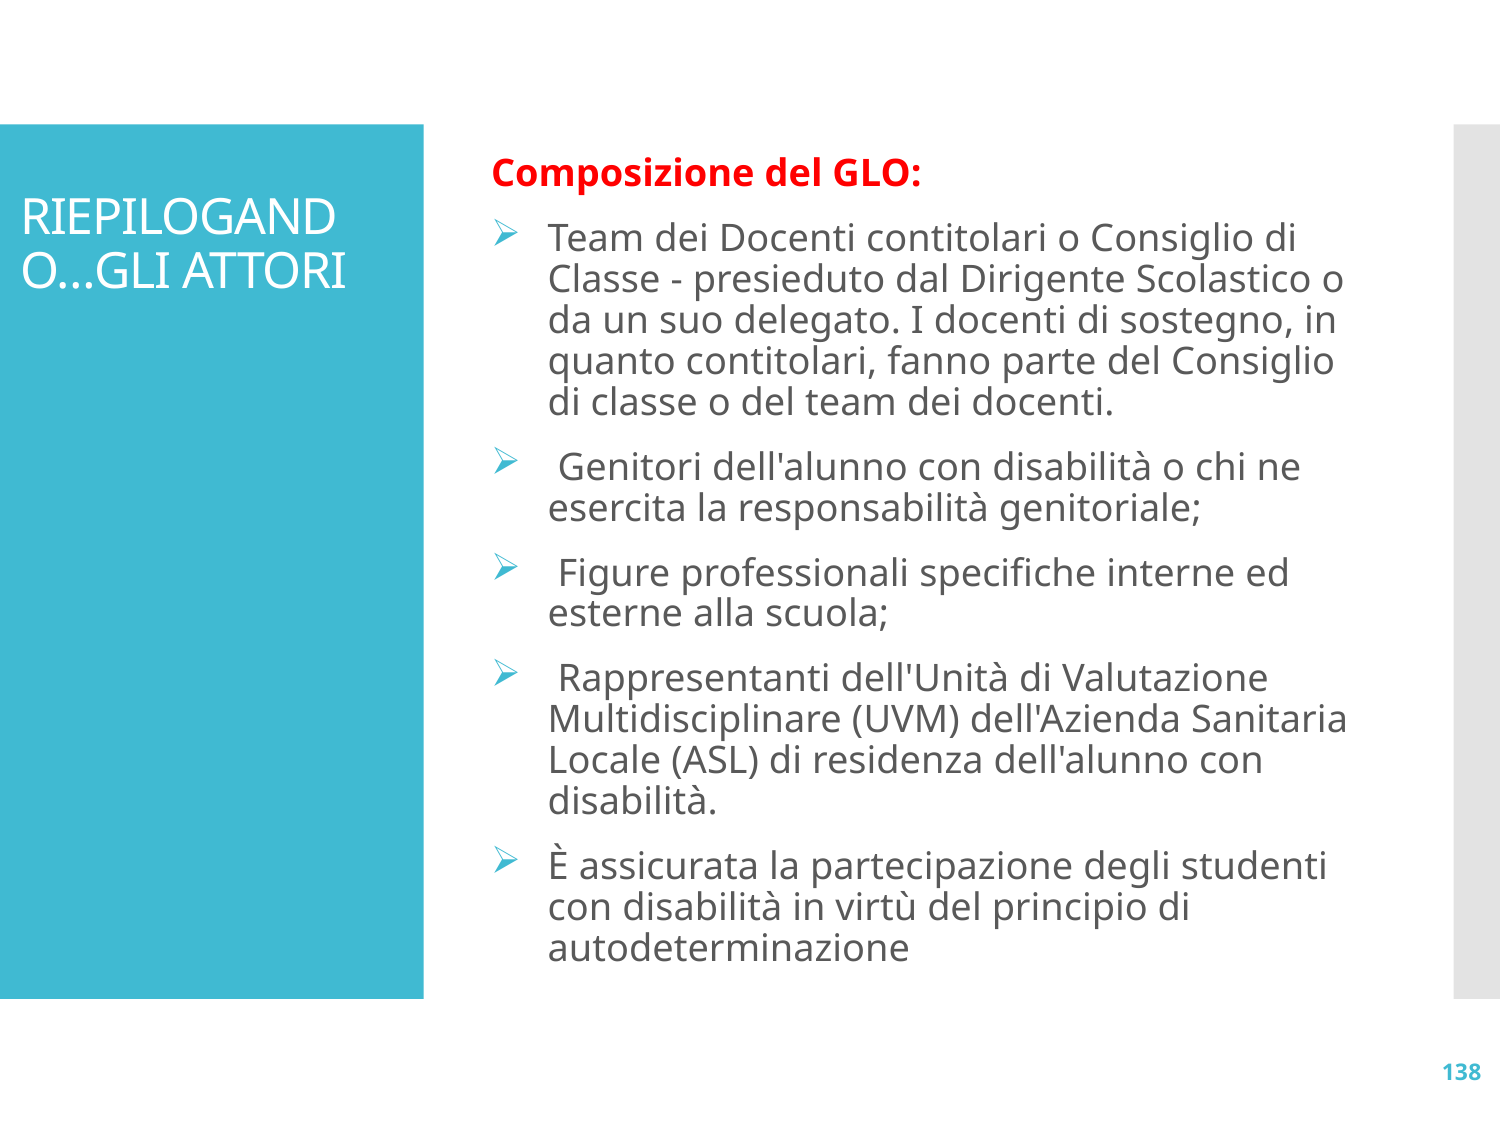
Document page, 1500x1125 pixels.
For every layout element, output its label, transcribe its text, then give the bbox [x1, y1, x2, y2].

list Composizione del GLO: Team dei Docenti contitolari o Consiglio di Classe - presieduto dal Dirigente Scolastico o da un suo delegato. I docenti di sostegno, in quanto contitolari, fanno parte del Consiglio di classe o del team dei docenti. Genitori dell'alunno con disabilità o chi ne esercita la responsabilità genitoriale; Figure professionali specifiche interne ed esterne alla scuola; Rappresentanti dell'Unità di Valutazione Multidisciplinare (UVM) dell'Azienda Sanitaria Locale (ASL) di residenza dell'alunno con disabilità. È assicurata la partecipazione degli studenti con disabilità in virtù del principio di autodeterminazione [476, 141, 1376, 982]
slide_number 138 [1308, 1042, 1497, 1103]
title RIEPILOGANDO…GLI ATTORI [5, 138, 369, 352]
